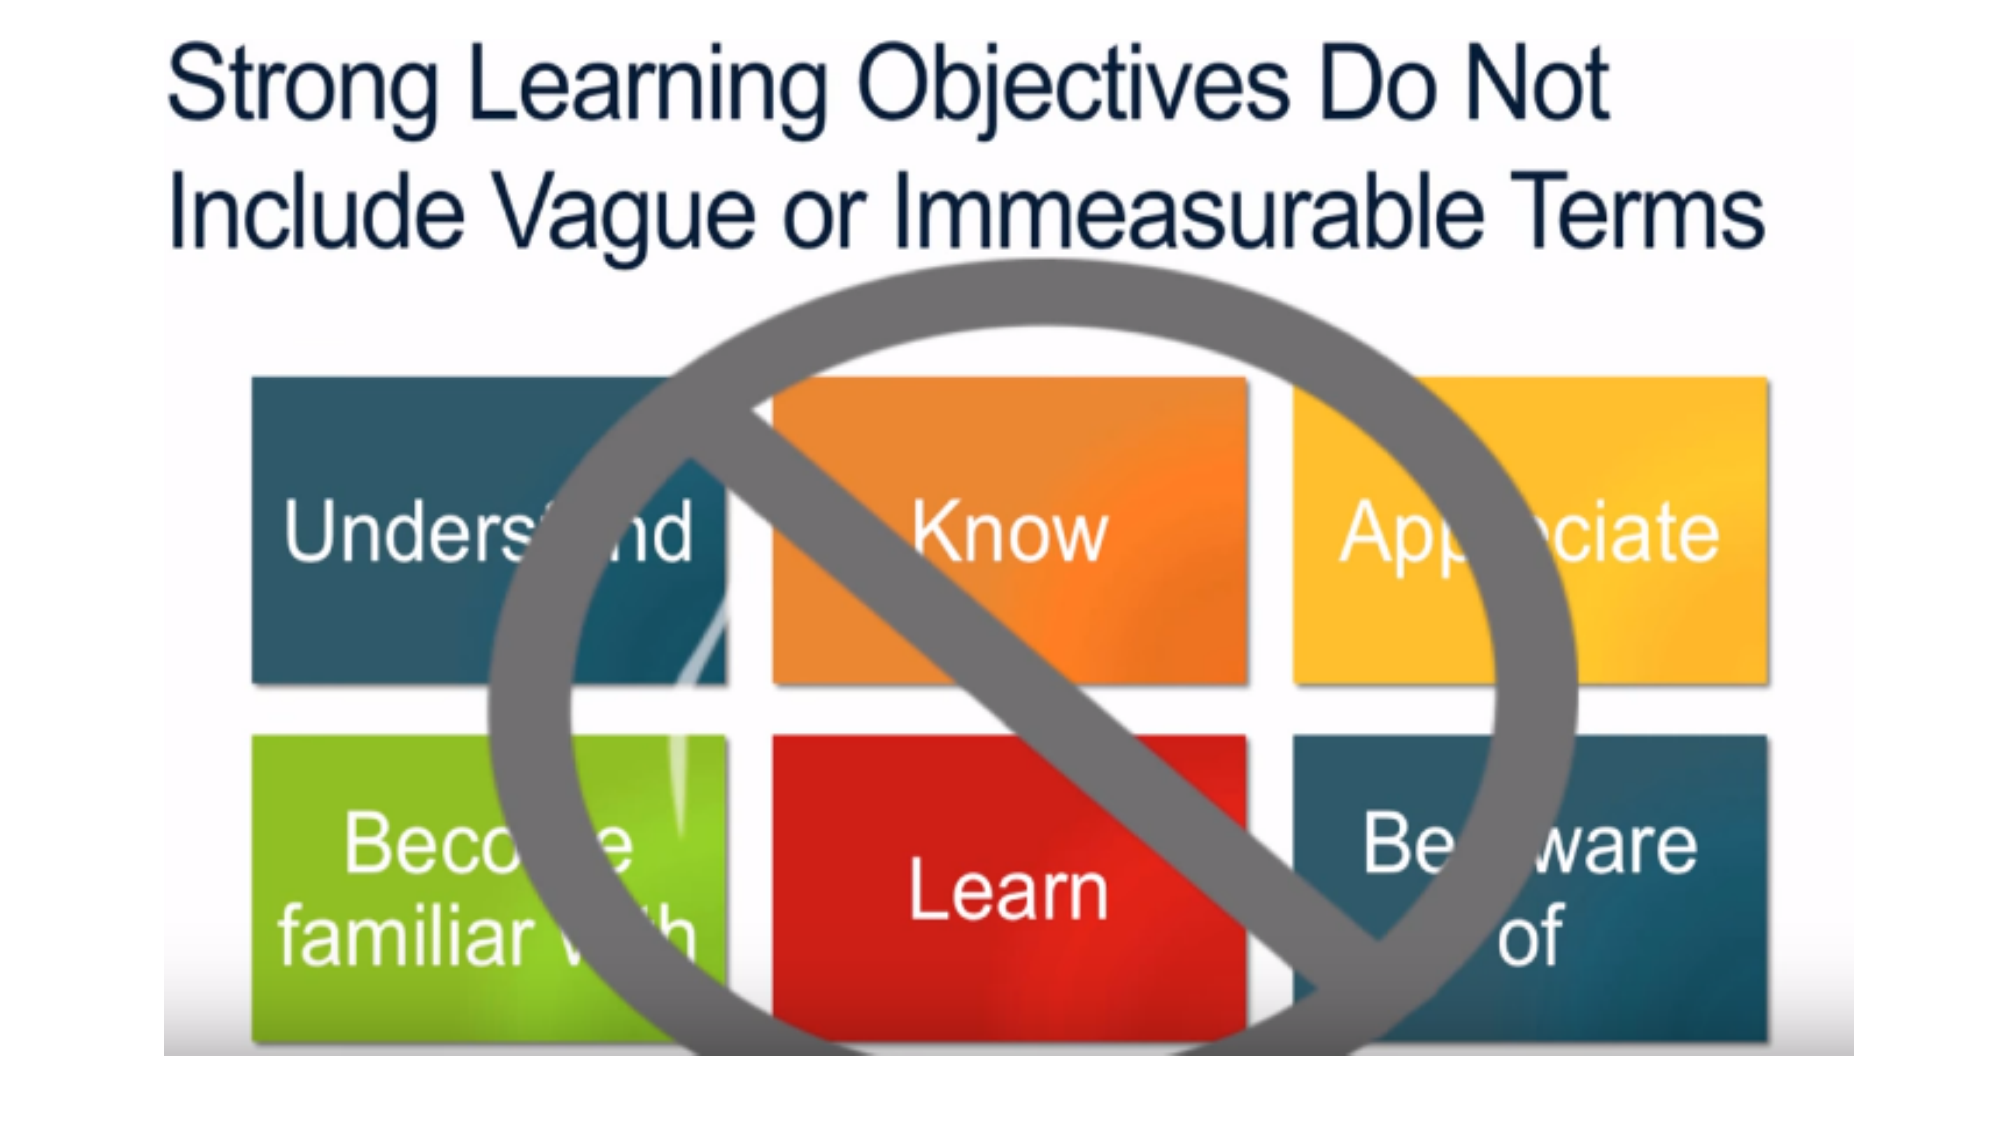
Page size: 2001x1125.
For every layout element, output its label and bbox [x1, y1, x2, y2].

picture [164, 39, 1854, 1056]
